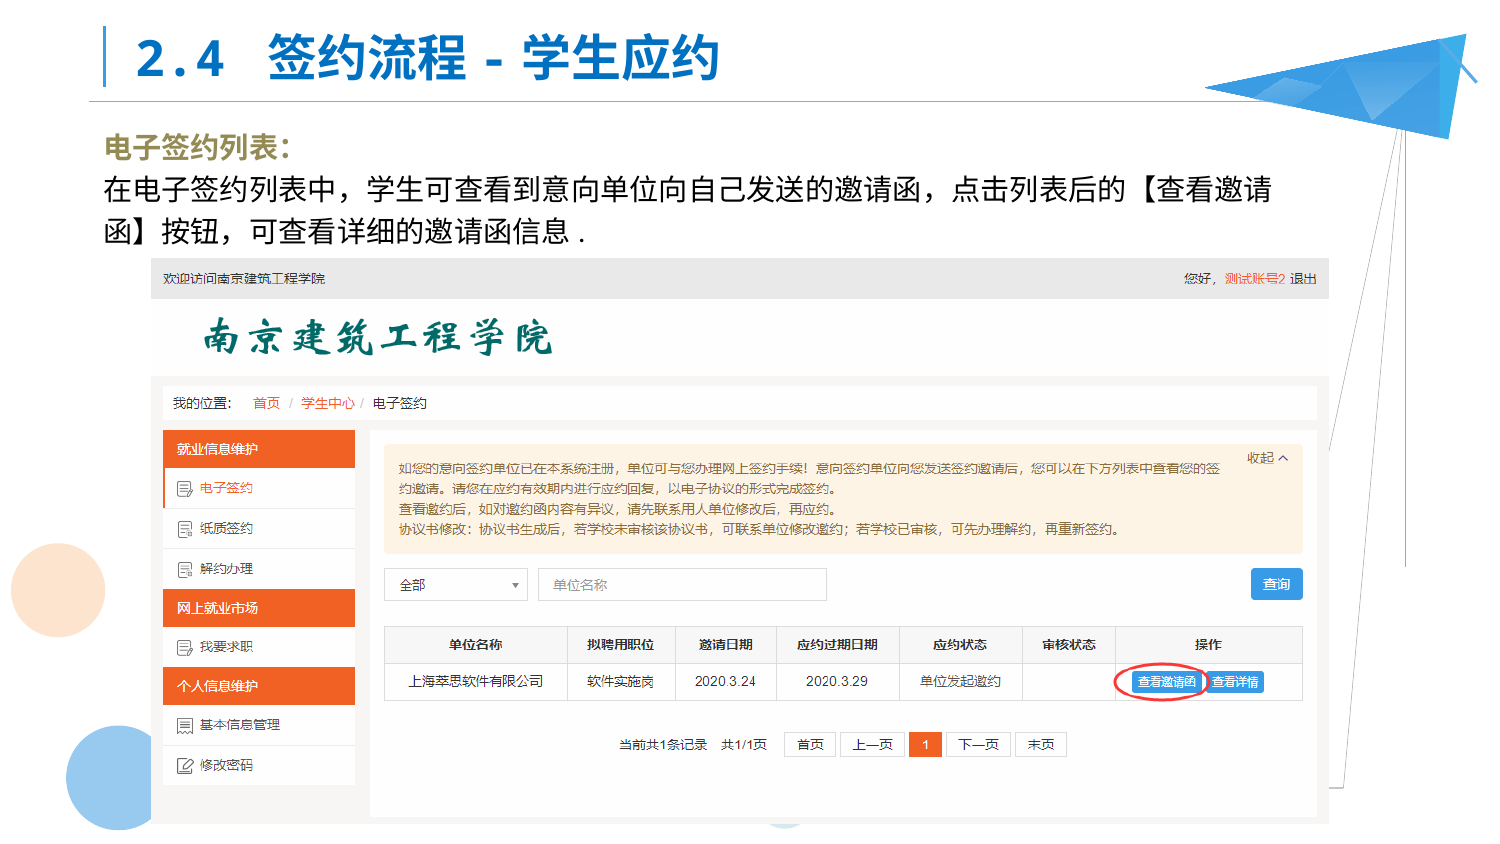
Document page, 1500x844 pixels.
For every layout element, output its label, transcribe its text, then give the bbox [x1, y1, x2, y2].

picture [151, 258, 1329, 824]
text_box 2.4 签约流程-学生应约 [120, 19, 998, 94]
text_box 电子签约列表： 在电子签约列表中，学生可查看到意向单位向自己发送的邀请函，点击列表后的【查看邀请函】按钮，可查看详细的邀请函信息. [88, 114, 1341, 256]
